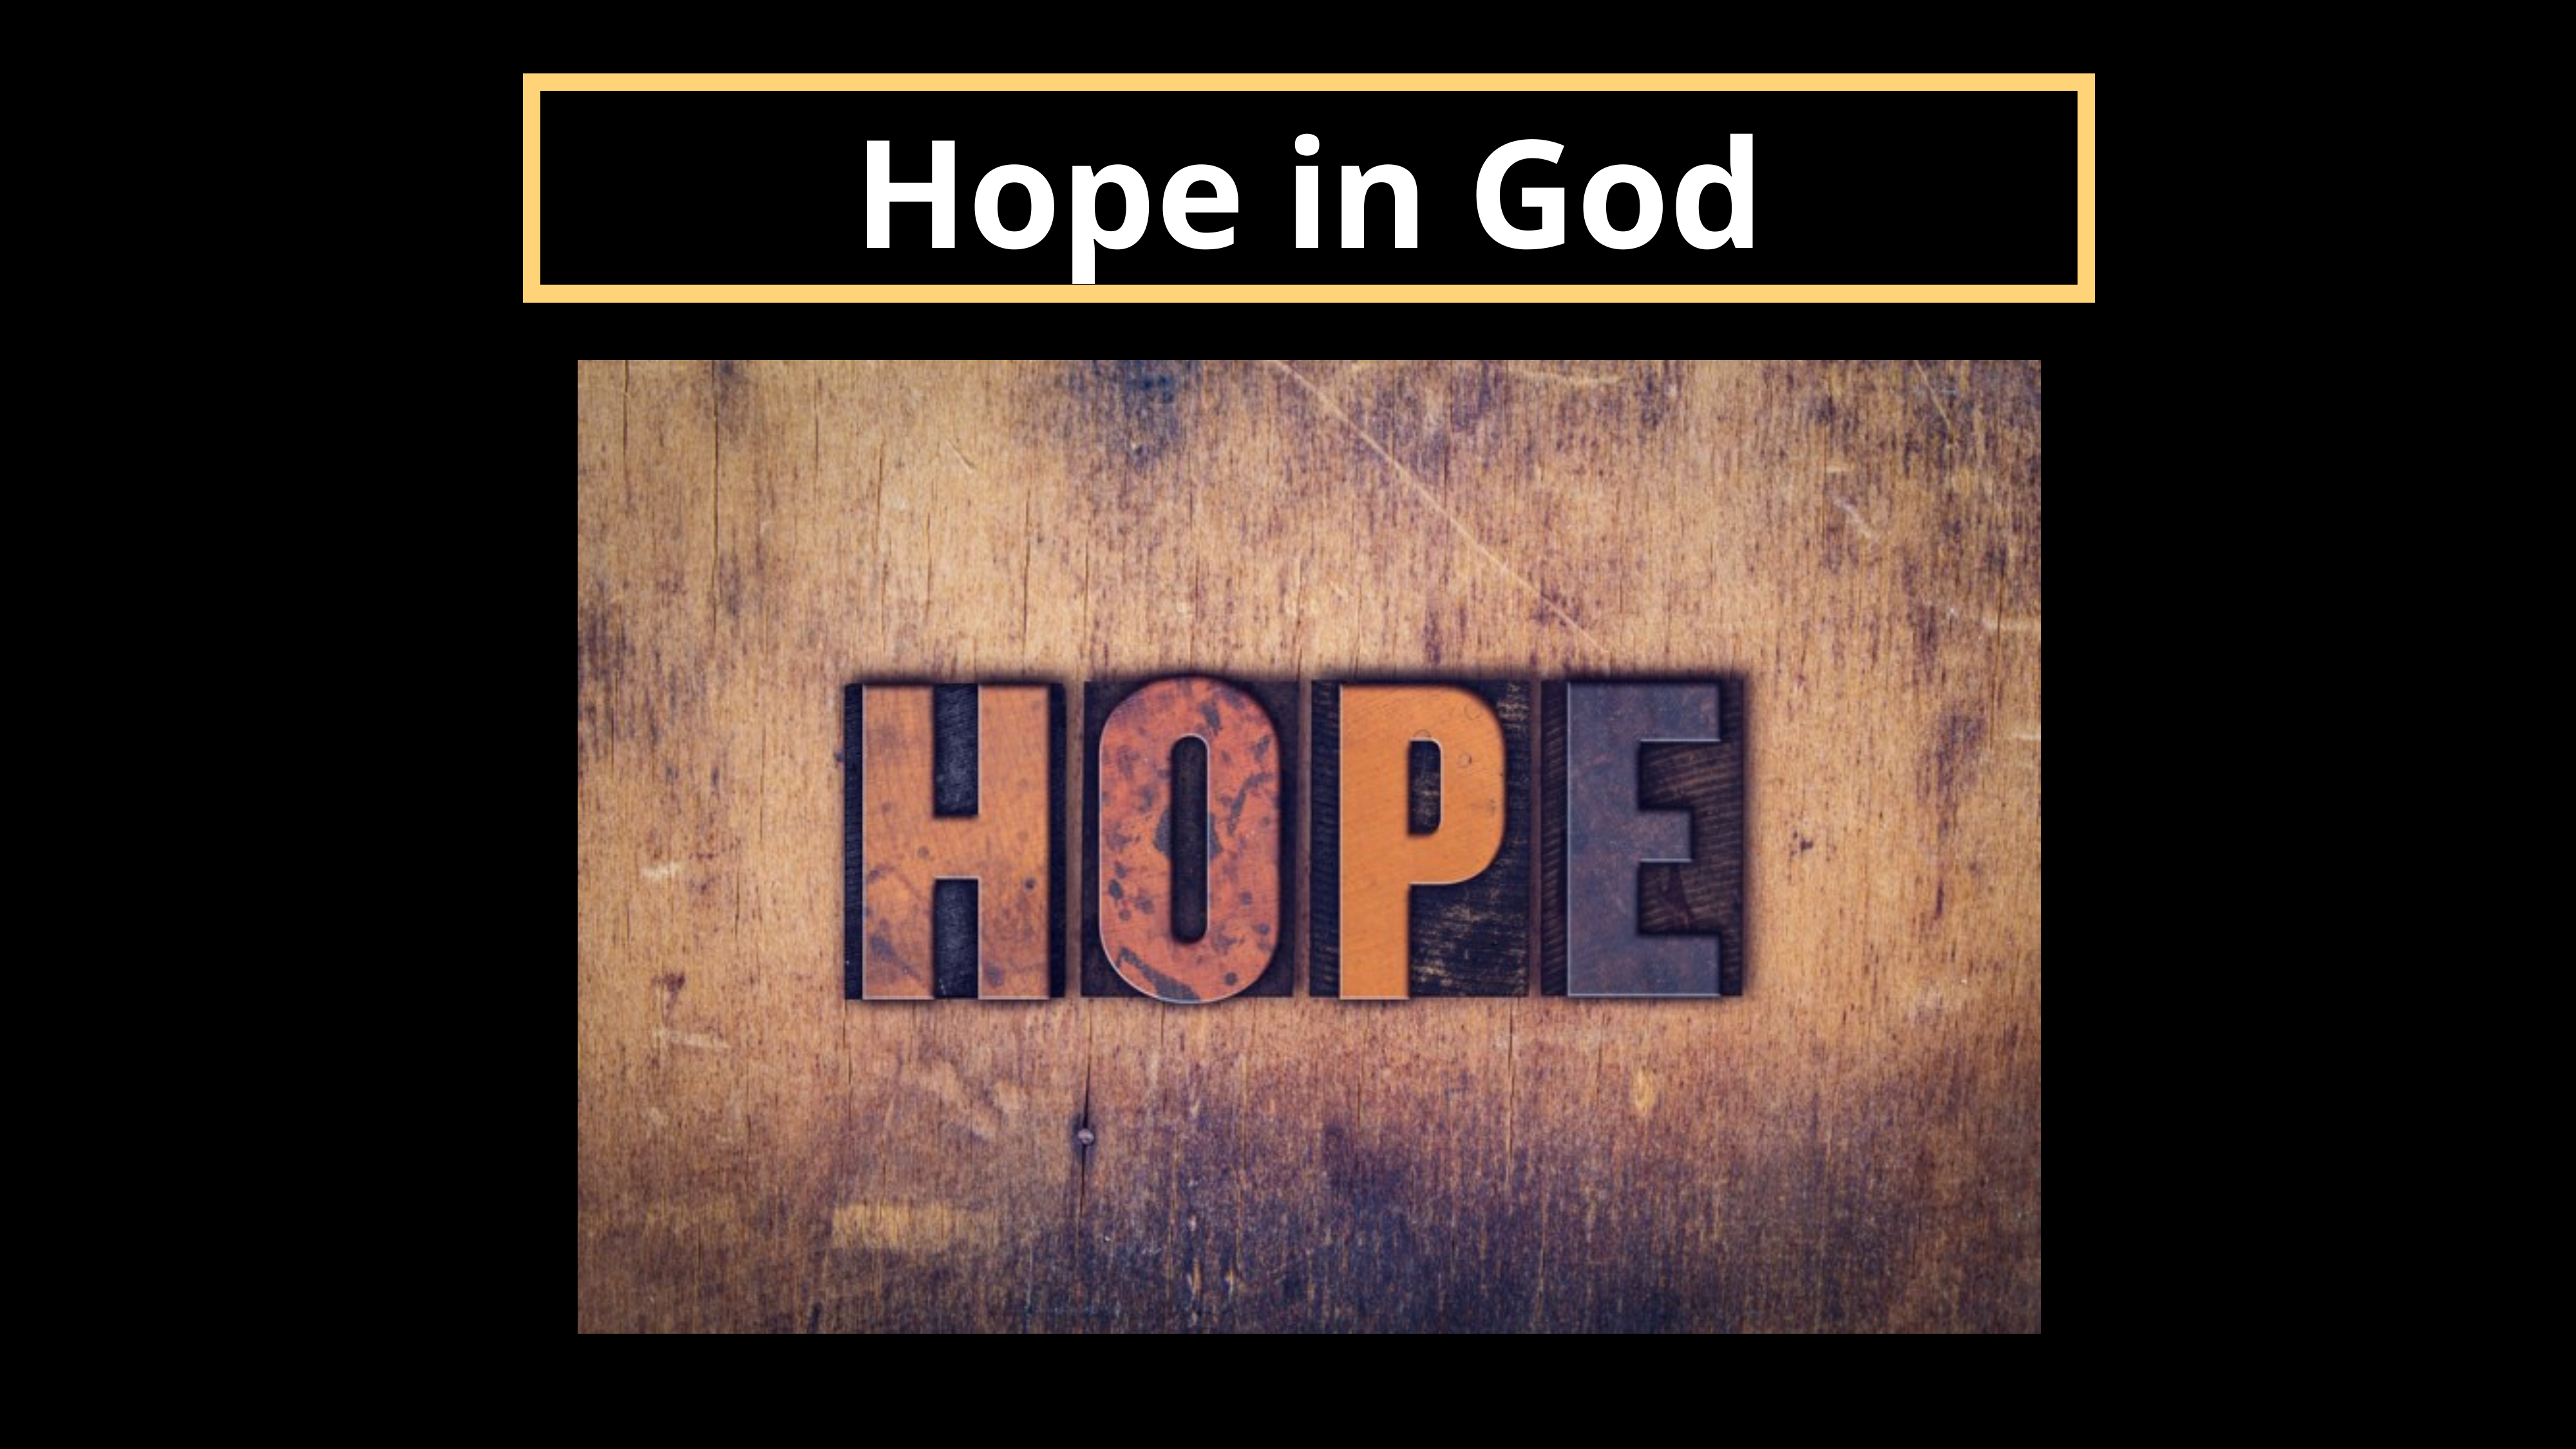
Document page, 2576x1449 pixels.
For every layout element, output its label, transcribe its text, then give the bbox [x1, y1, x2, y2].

title Hope in God [531, 82, 2087, 294]
picture [578, 359, 2041, 1334]
